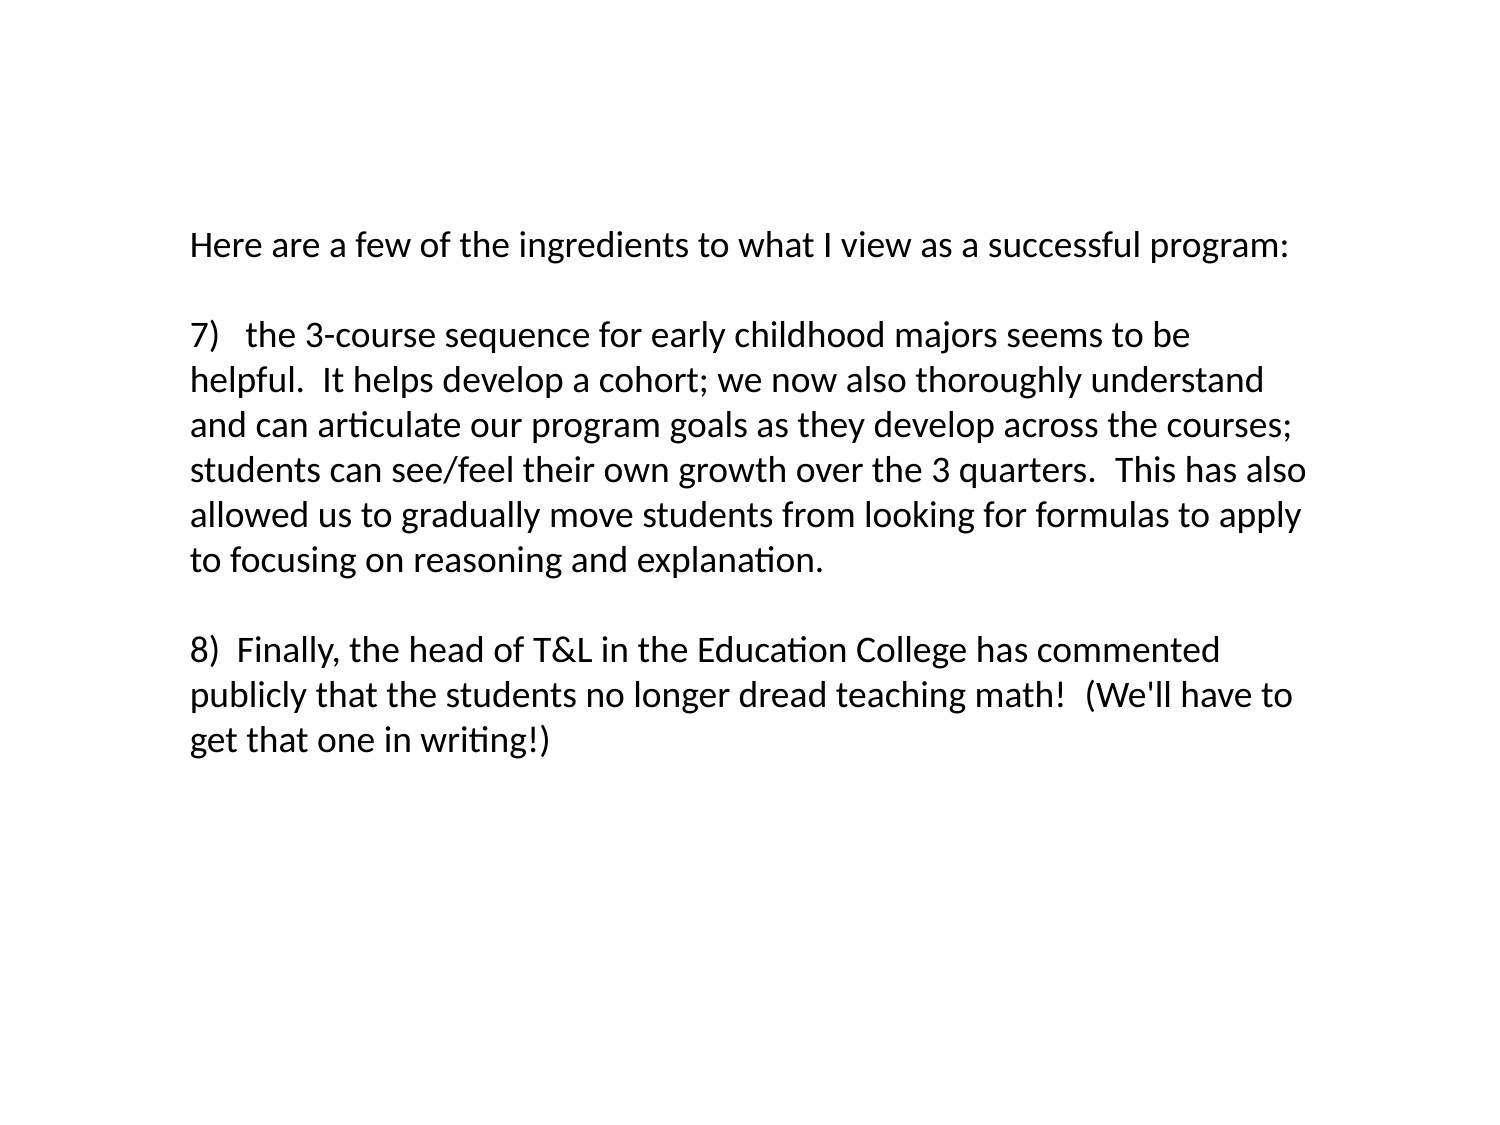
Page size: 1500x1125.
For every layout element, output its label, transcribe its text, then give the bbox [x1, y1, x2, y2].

text_box Here are a few of the ingredients to what I view as a successful program: 7) the 3-course sequence for early childhood majors seems to be helpful. It helps develop a cohort; we now also thoroughly understand and can articulate our program goals as they develop across the courses; students can see/feel their own growth over the 3 quarters. This has also allowed us to gradually move students from looking for formulas to apply to focusing on reasoning and explanation. 8) Finally, the head of T&L in the Education College has commented publicly that the students no longer dread teaching math! (We'll have to get that one in writing!) [174, 212, 1325, 768]
